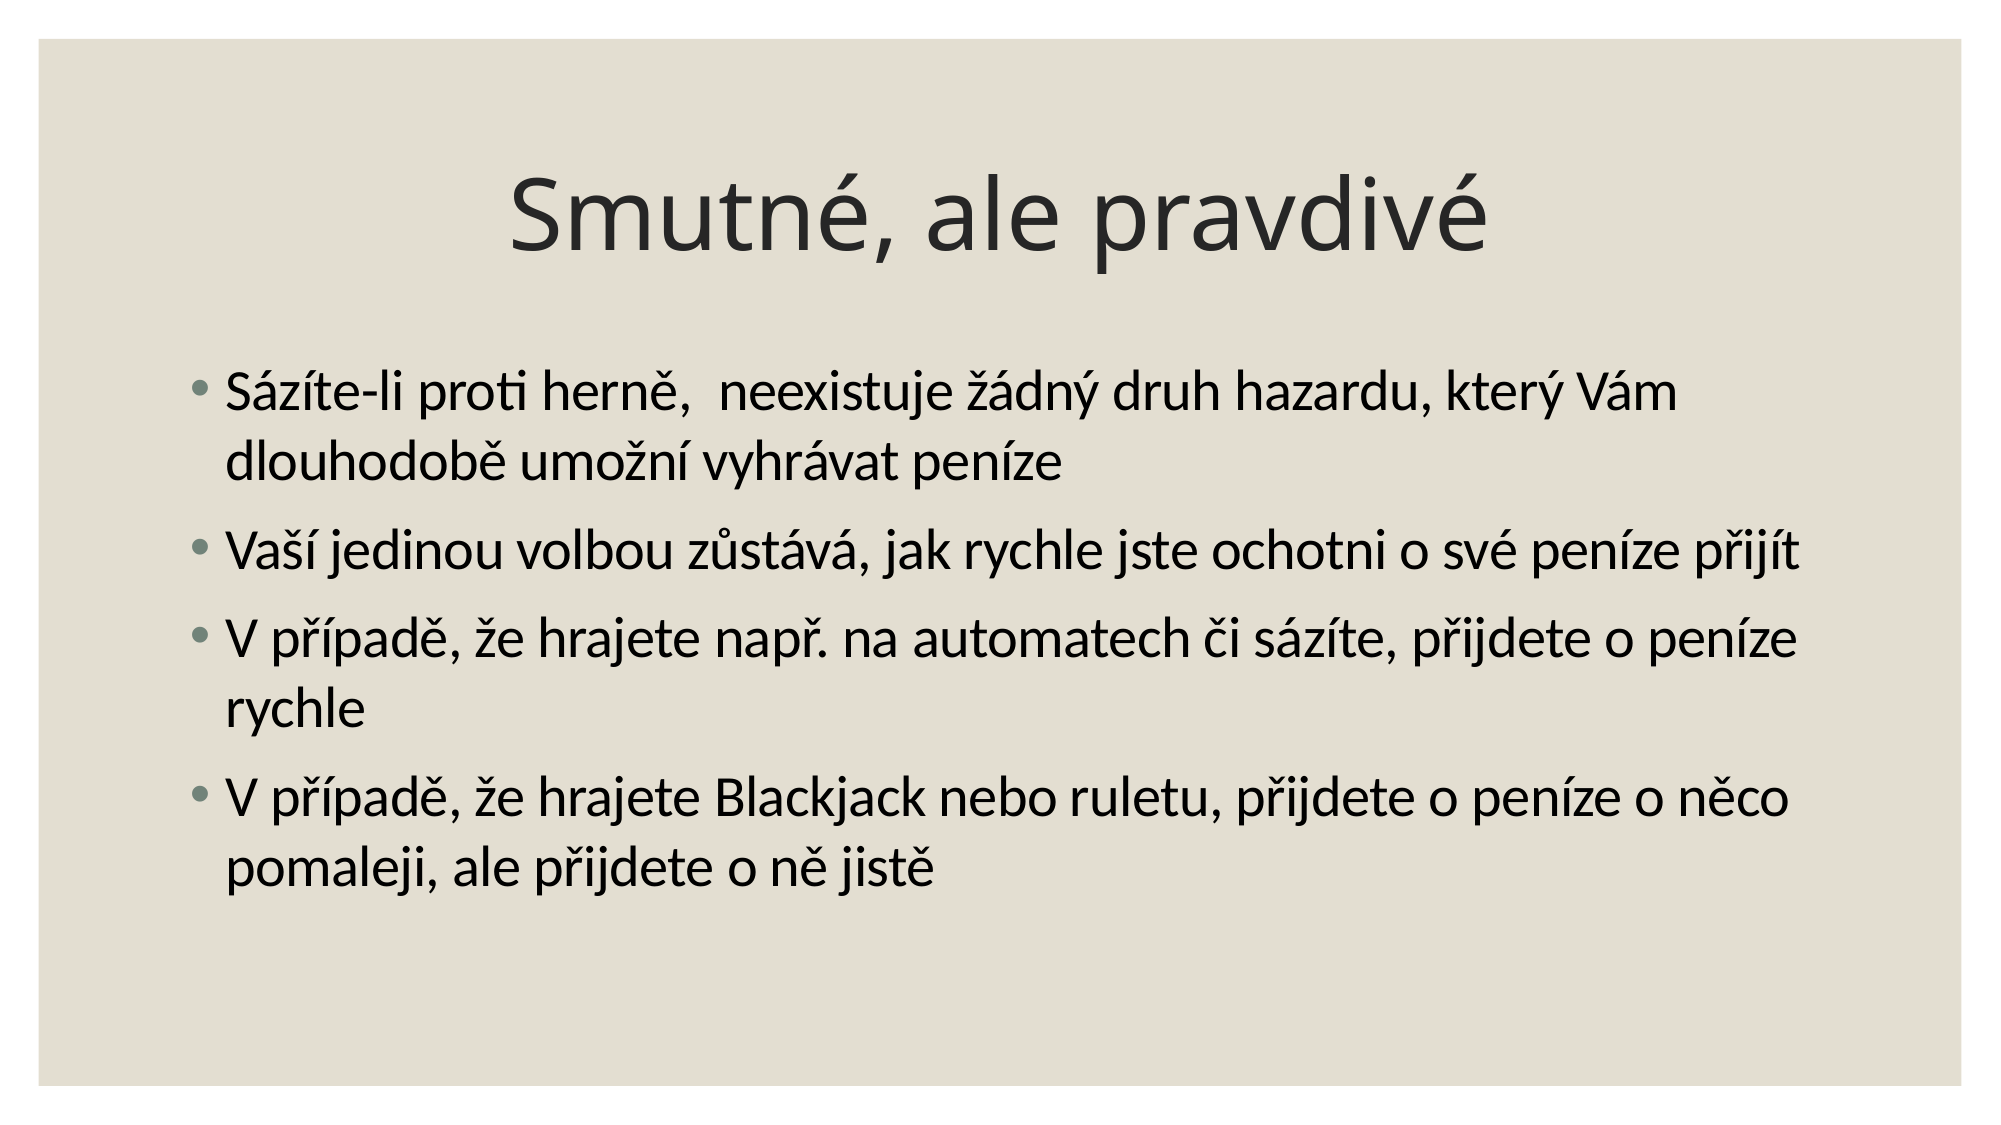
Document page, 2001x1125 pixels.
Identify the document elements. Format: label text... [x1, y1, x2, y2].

list Sázíte-li proti herně, neexistuje žádný druh hazardu, který Vám dlouhodobě umožní vyhrávat peníze Vaší jedinou volbou zůstává, jak rychle jste ochotni o své peníze přijít V případě, že hrajete např. na automatech či sázíte, přijdete o peníze rychle V případě, že hrajete Blackjack nebo ruletu, přijdete o peníze o něco pomaleji, ale přijdete o ně jistě [174, 345, 1825, 990]
title Smutné, ale pravdivé [174, 105, 1825, 331]
